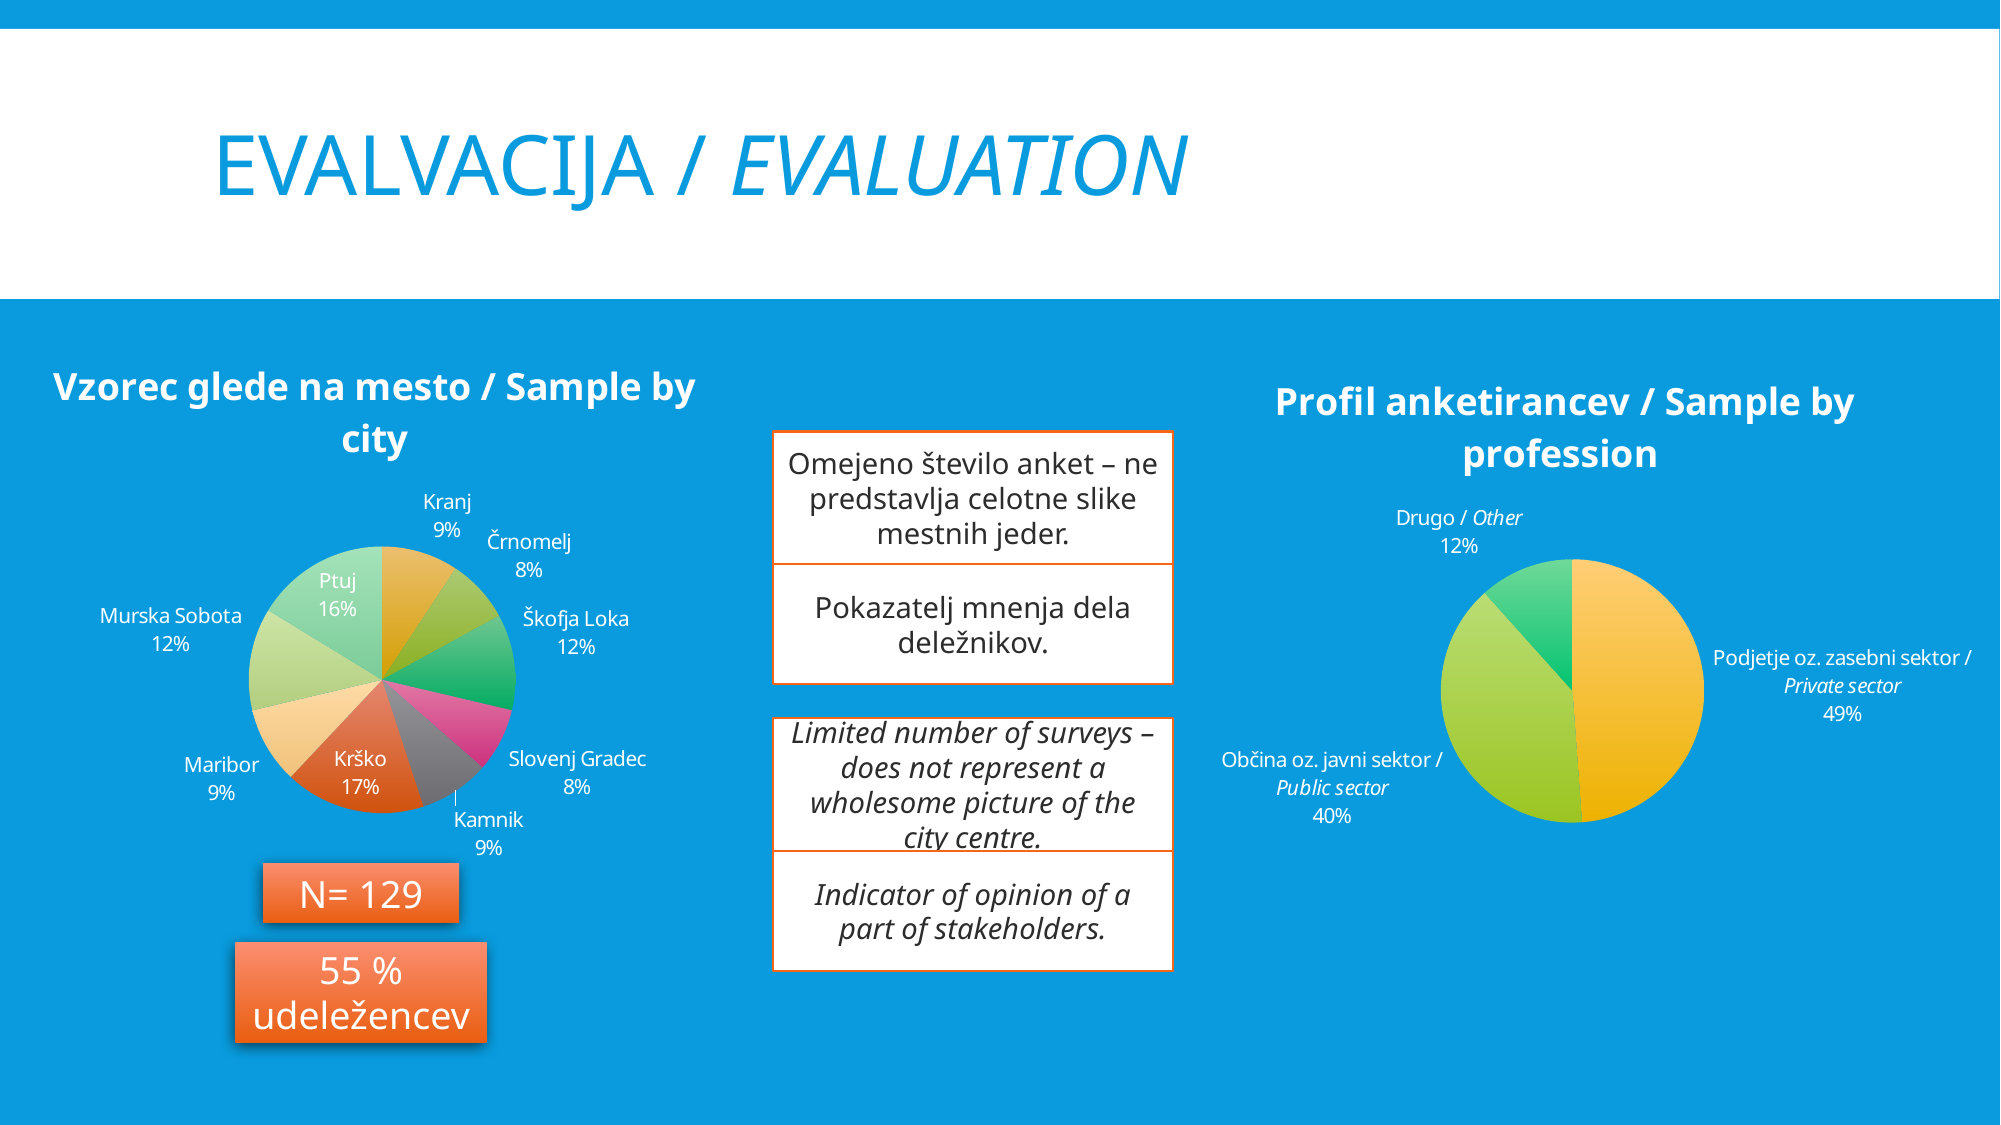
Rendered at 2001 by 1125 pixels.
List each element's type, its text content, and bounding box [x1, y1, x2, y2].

text_box Pokazatelj mnenja dela deležnikov. [794, 563, 1095, 685]
chart [0, 329, 790, 888]
title EVALVACIJA / evaluation [197, 46, 1803, 295]
text_box N= 129 [263, 897, 460, 923]
text_box Indicator of opinion of a part of stakeholders. [772, 850, 1174, 972]
text_box Omejeno število anket – ne predstavlja celotne slike mestnih jeder. [794, 430, 1095, 563]
text_box 55 % udeležencev [235, 942, 487, 1043]
text_box Limited number of surveys – does not represent a wholesome picture of the city centre. [794, 717, 1095, 850]
chart [1102, 345, 2000, 872]
